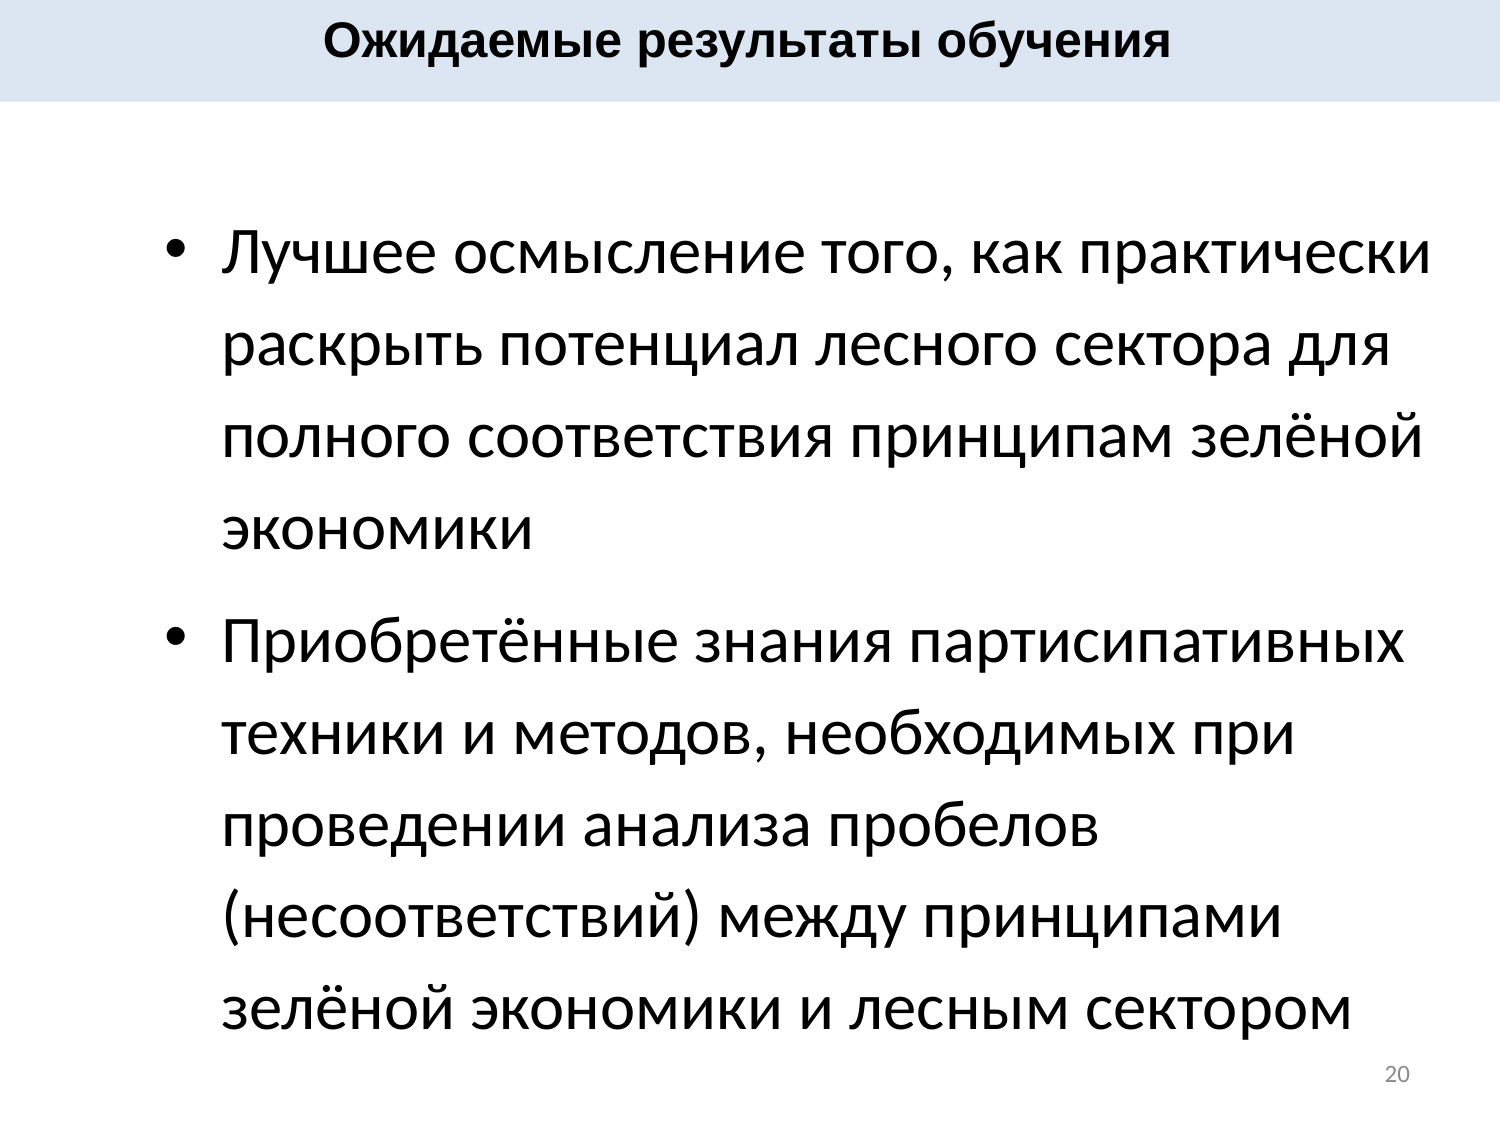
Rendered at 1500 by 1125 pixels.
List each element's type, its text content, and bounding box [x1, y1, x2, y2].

text_box Лучшее осмысление того, как практически раскрыть потенциал лесного сектора для полного соответствия принципам зелёной экономики Приобретённые знания партисипативных техники и методов, необходимых при проведении анализа пробелов (несоответствий) между принципами зелёной экономики и лесным сектором [0, 187, 1463, 1051]
text_box Ожидаемые результаты обучения [0, 0, 1500, 102]
slide_number 20 [1074, 1051, 1425, 1103]
